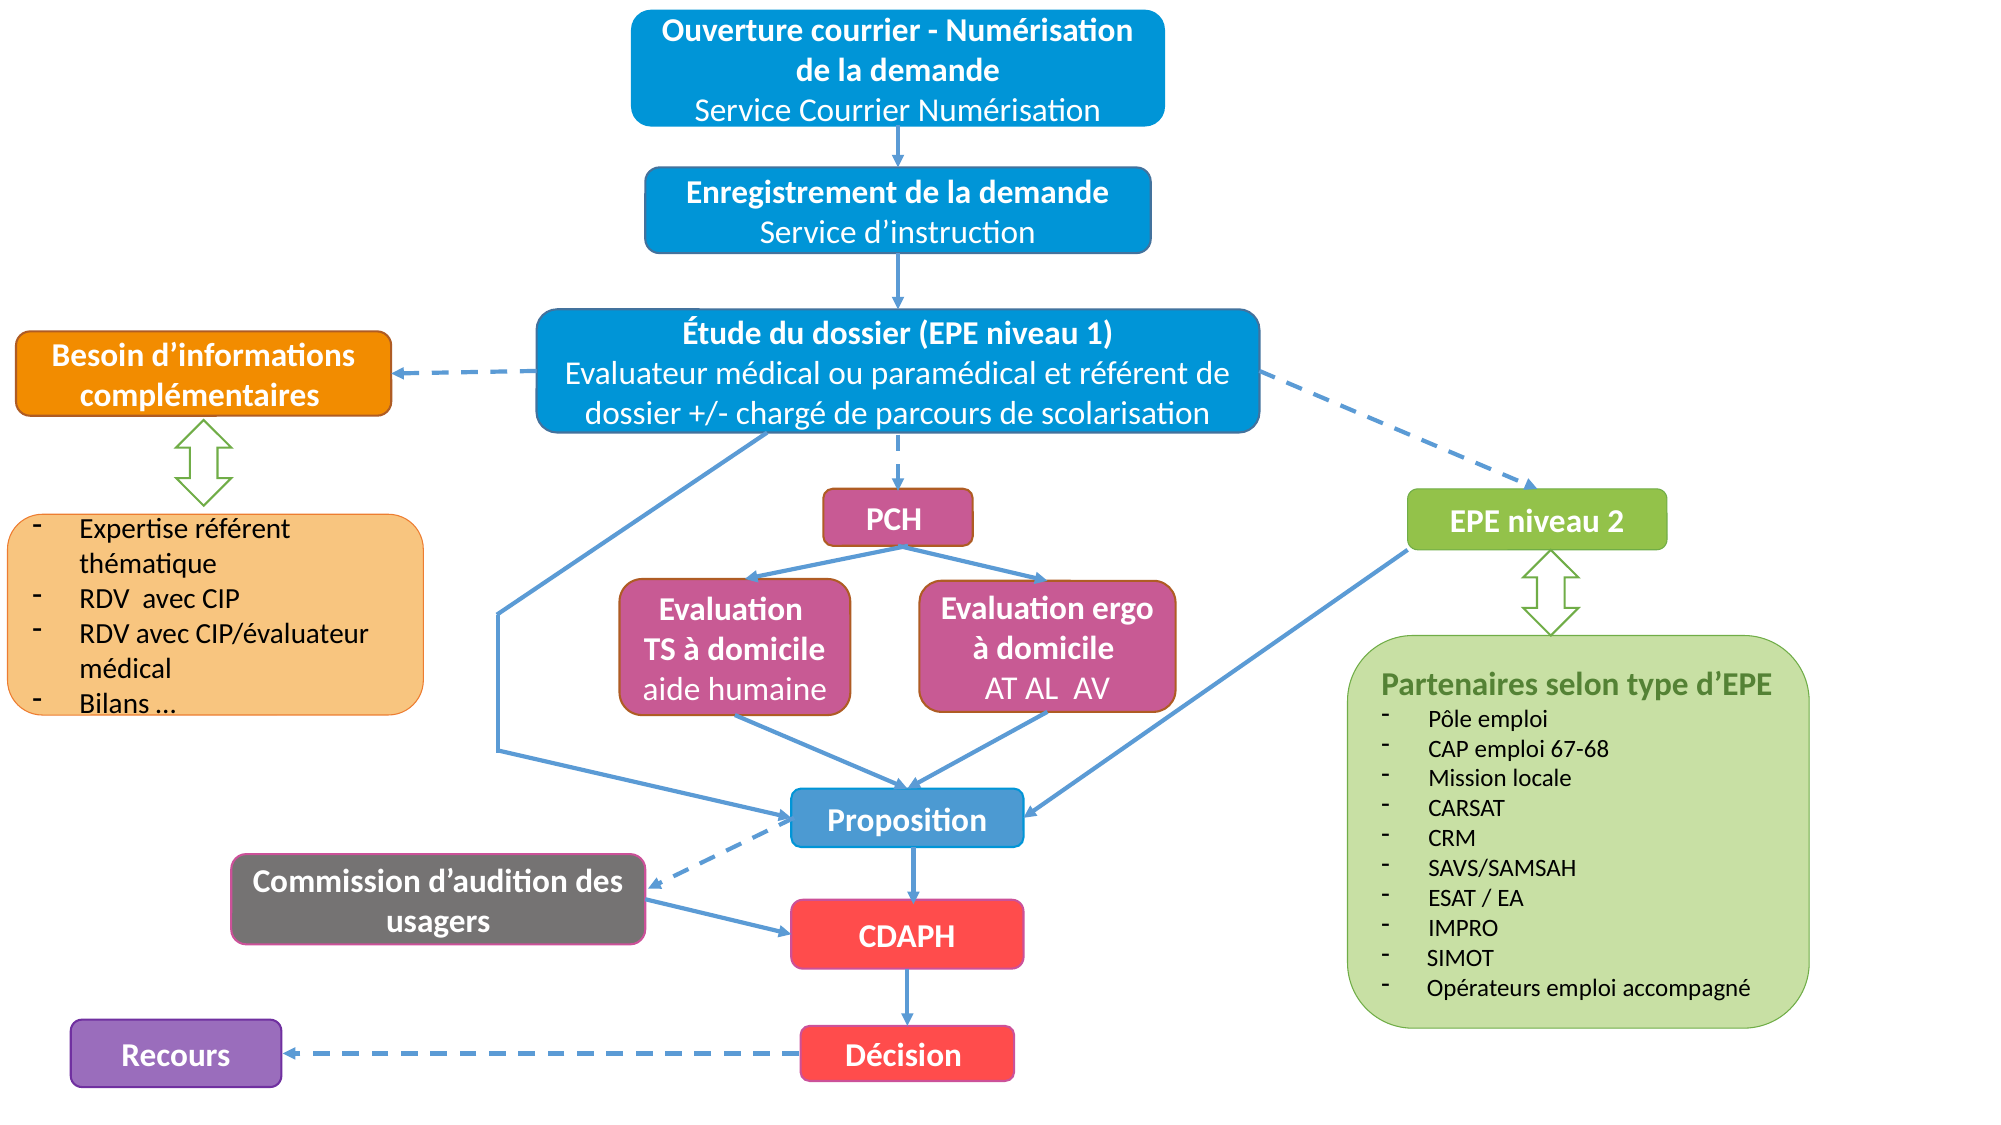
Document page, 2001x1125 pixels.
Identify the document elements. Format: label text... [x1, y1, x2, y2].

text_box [1023, 549, 1408, 818]
text_box Décision [799, 1024, 1016, 1083]
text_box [1259, 370, 1538, 489]
text_box Ouverture courrier - Numérisation de la demande Service Courrier Numérisation [630, 9, 1166, 127]
text_box Expertise référent thématique RDV avec CIP RDV avec CIP/évaluateur médical Bilans … [6, 513, 424, 716]
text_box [391, 370, 537, 374]
text_box Partenaires selon type d’EPE Pôle emploi CAP emploi 67-68 Mission locale CARSAT CRM SAVS/SAMSAH ESAT / EA IMPRO SIMOT Opérateurs emploi accompagné [1346, 634, 1810, 1029]
text_box PCH [822, 487, 974, 545]
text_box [648, 817, 795, 889]
text_box [1520, 548, 1581, 638]
text_box Commission d’audition des usagers [230, 853, 647, 946]
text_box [496, 432, 768, 615]
text_box Besoin d’informations complémentaires [14, 330, 393, 417]
text_box CDAPH [790, 898, 1025, 970]
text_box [496, 750, 792, 818]
text_box Enregistrement de la demande Service d’instruction [644, 166, 1152, 255]
text_box Evaluation TS à domicile aide humaine [618, 579, 852, 717]
text_box Proposition [792, 789, 1025, 849]
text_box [734, 715, 907, 789]
text_box EPE niveau 2 [1407, 488, 1668, 551]
text_box [173, 418, 234, 508]
text_box Evaluation ergo à domicile AT AL AV [918, 581, 1023, 711]
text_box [645, 899, 792, 935]
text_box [907, 711, 1048, 789]
text_box Recours [69, 1018, 283, 1089]
text_box Étude du dossier (EPE niveau 1) Evaluateur médical ou paramédical et référent de dossier +/- chargé de parcours de scolarisation [535, 308, 1261, 434]
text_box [768, 545, 898, 579]
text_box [898, 545, 1048, 581]
